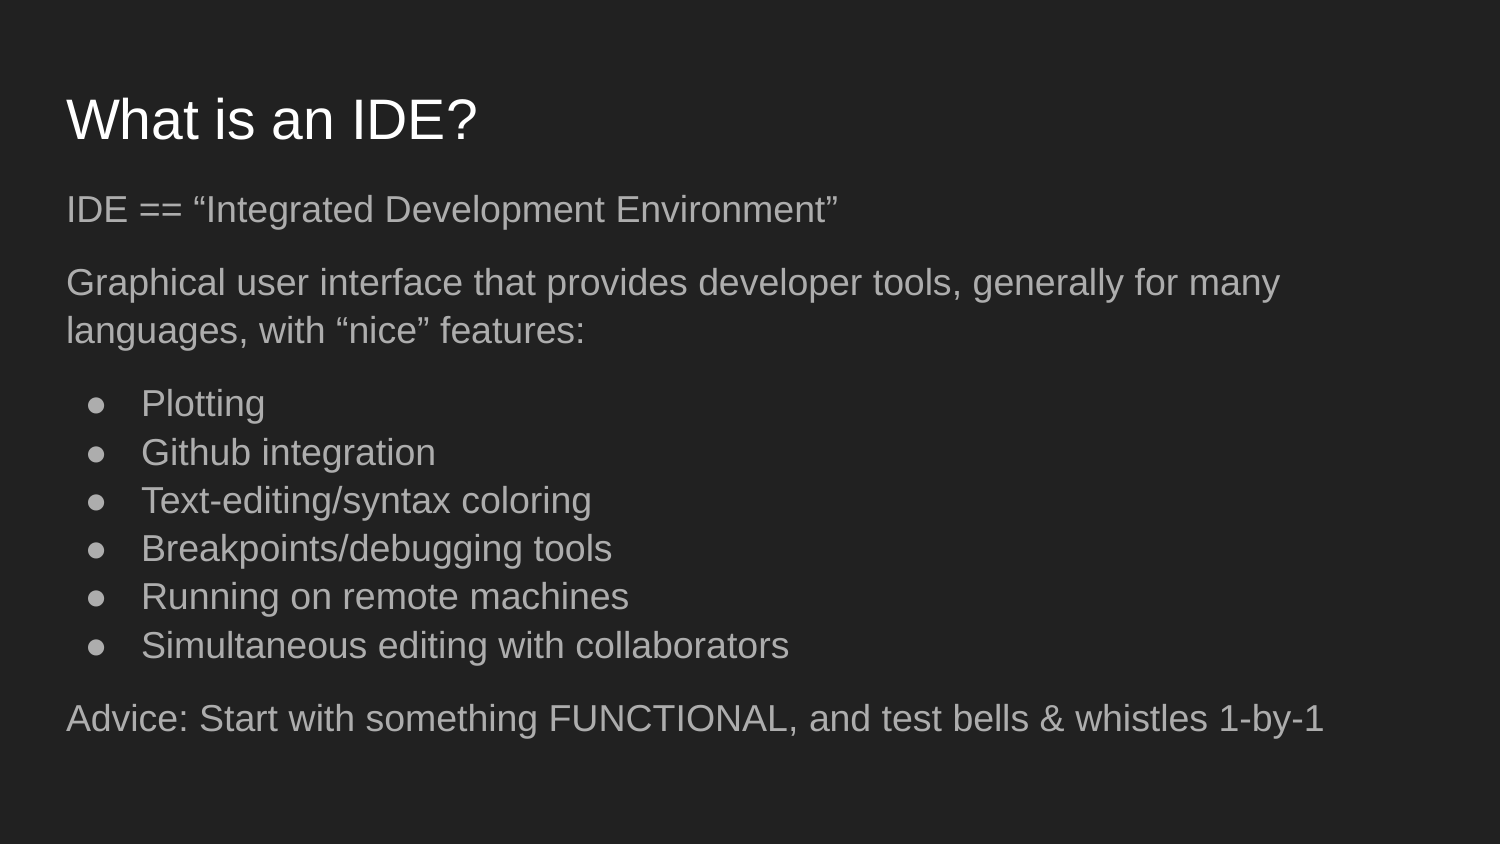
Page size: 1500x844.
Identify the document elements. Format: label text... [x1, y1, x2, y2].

title What is an IDE? [51, 72, 1449, 166]
list IDE == “Integrated Development Environment” Graphical user interface that provides developer tools, generally for many languages, with “nice” features: Plotting Github integration Text-editing/syntax coloring Breakpoints/debugging tools Running on remote machines Simultaneous editing with collaborators Advice: Start with something FUNCTIONAL, and test bells & whistles 1-by-1 [51, 166, 1449, 805]
